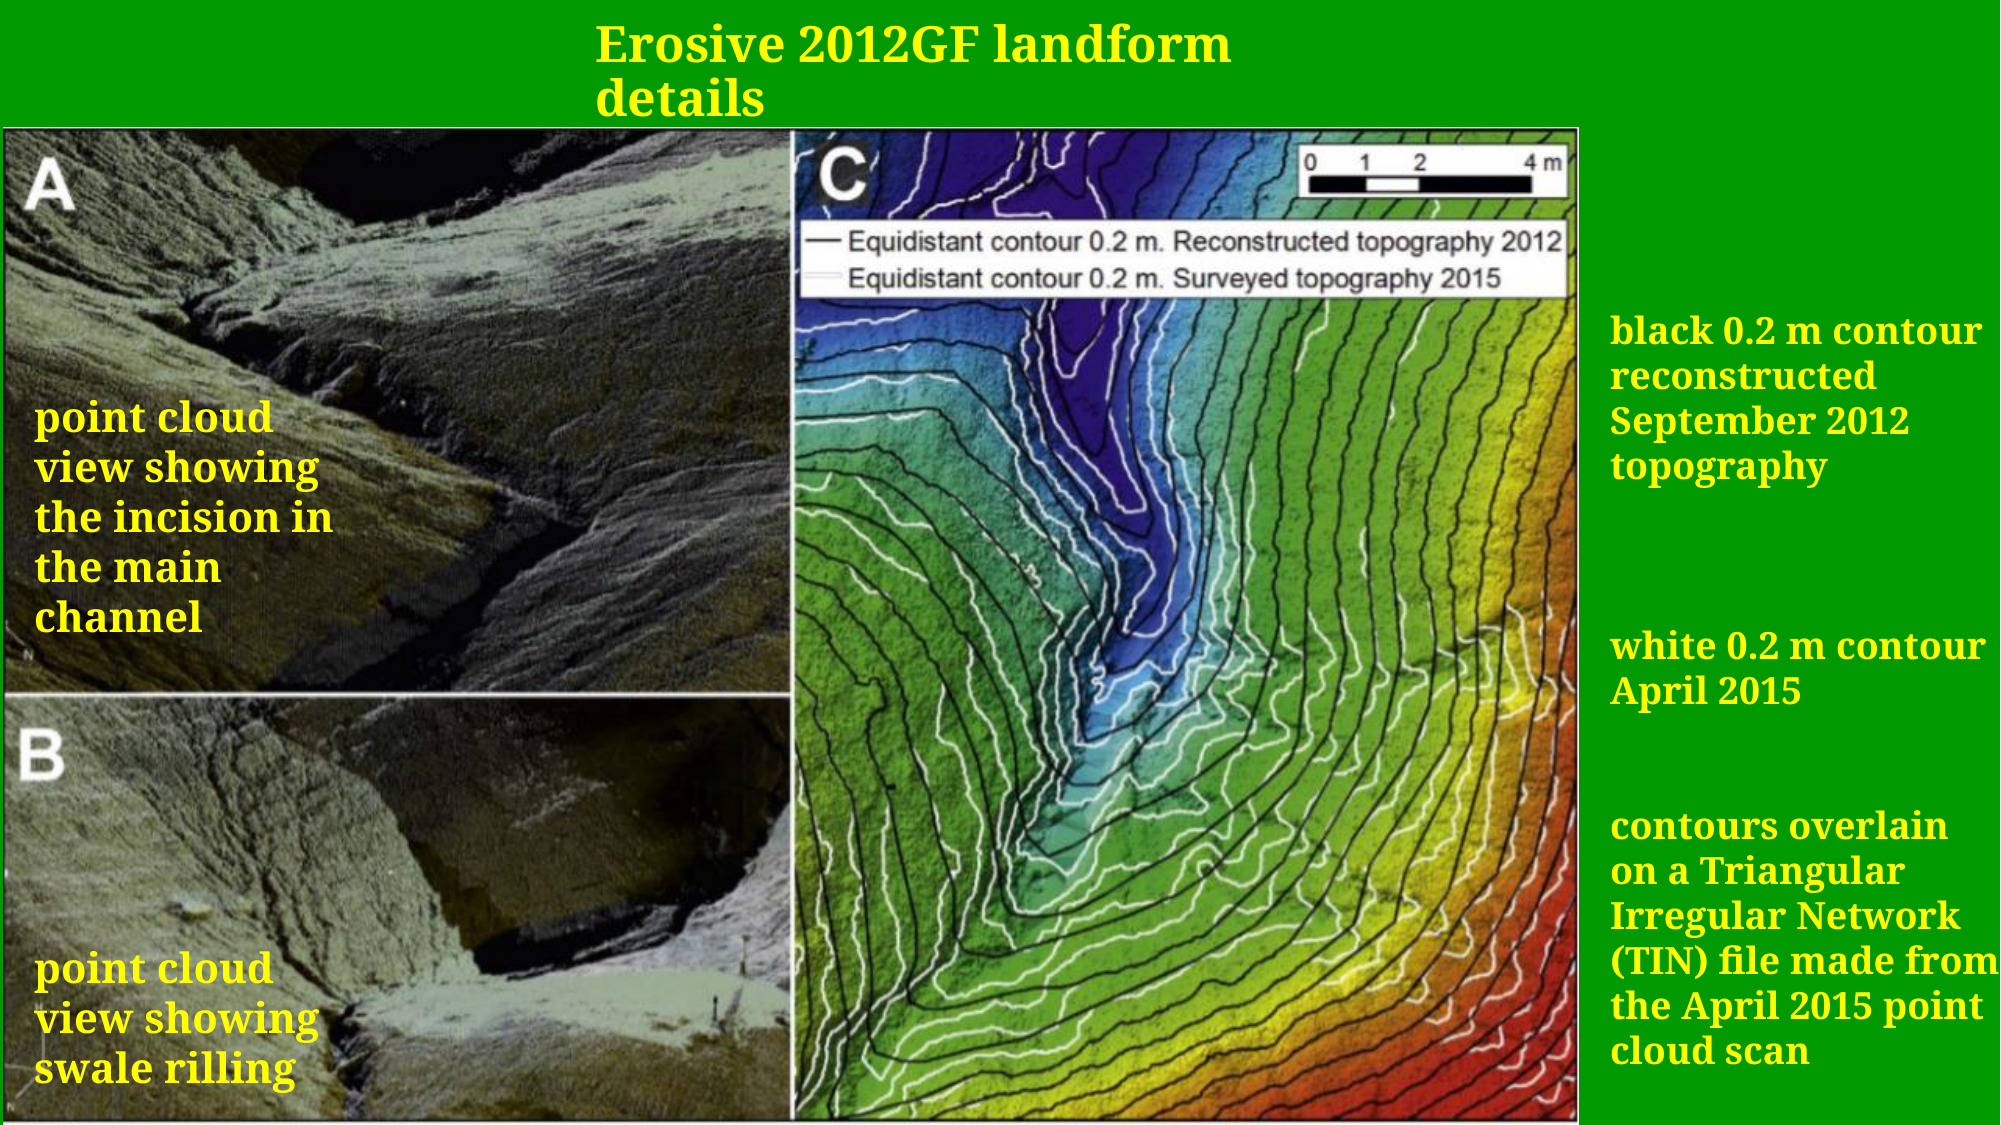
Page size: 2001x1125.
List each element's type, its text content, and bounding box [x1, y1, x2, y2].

text_box black 0.2 m contour reconstructed September 2012 topography white 0.2 m contour April 2015 contours overlain on a Triangular Irregular Network (TIN) ﬁle made from the April 2015 point cloud scan [1595, 254, 2000, 1079]
title Erosive 2012GF landform details [580, 19, 1357, 127]
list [3, 127, 1579, 1125]
